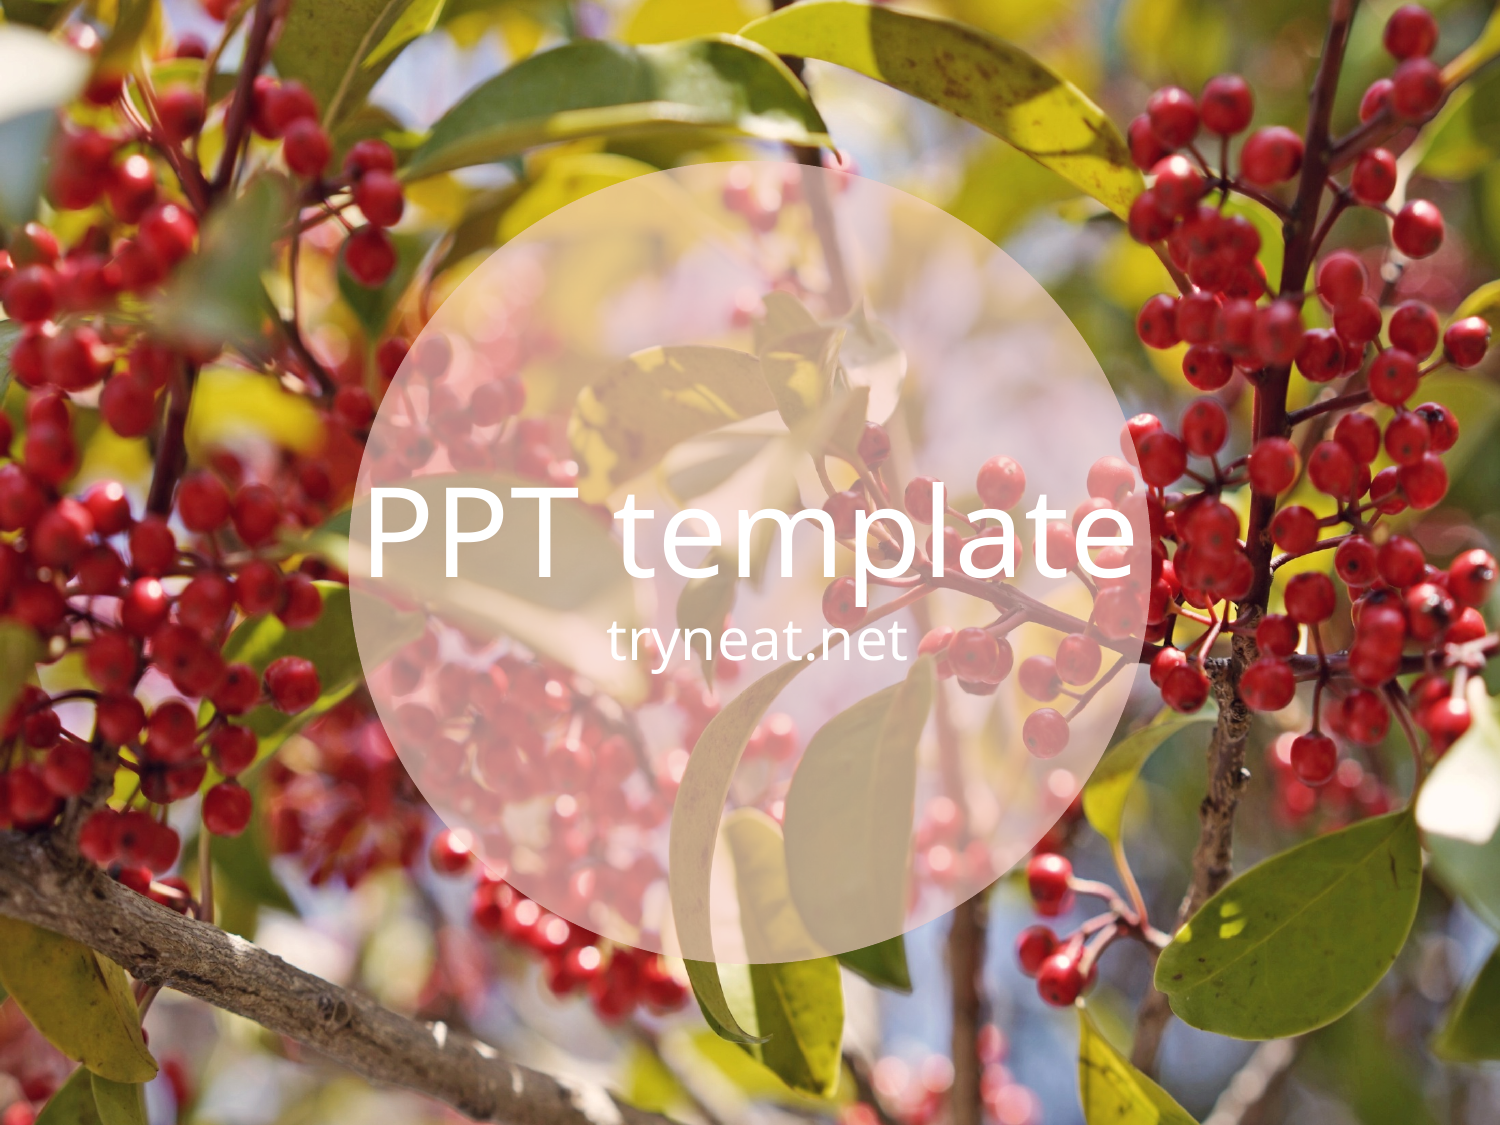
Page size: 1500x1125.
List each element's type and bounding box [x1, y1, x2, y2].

text_box [0, 0, 1500, 1125]
